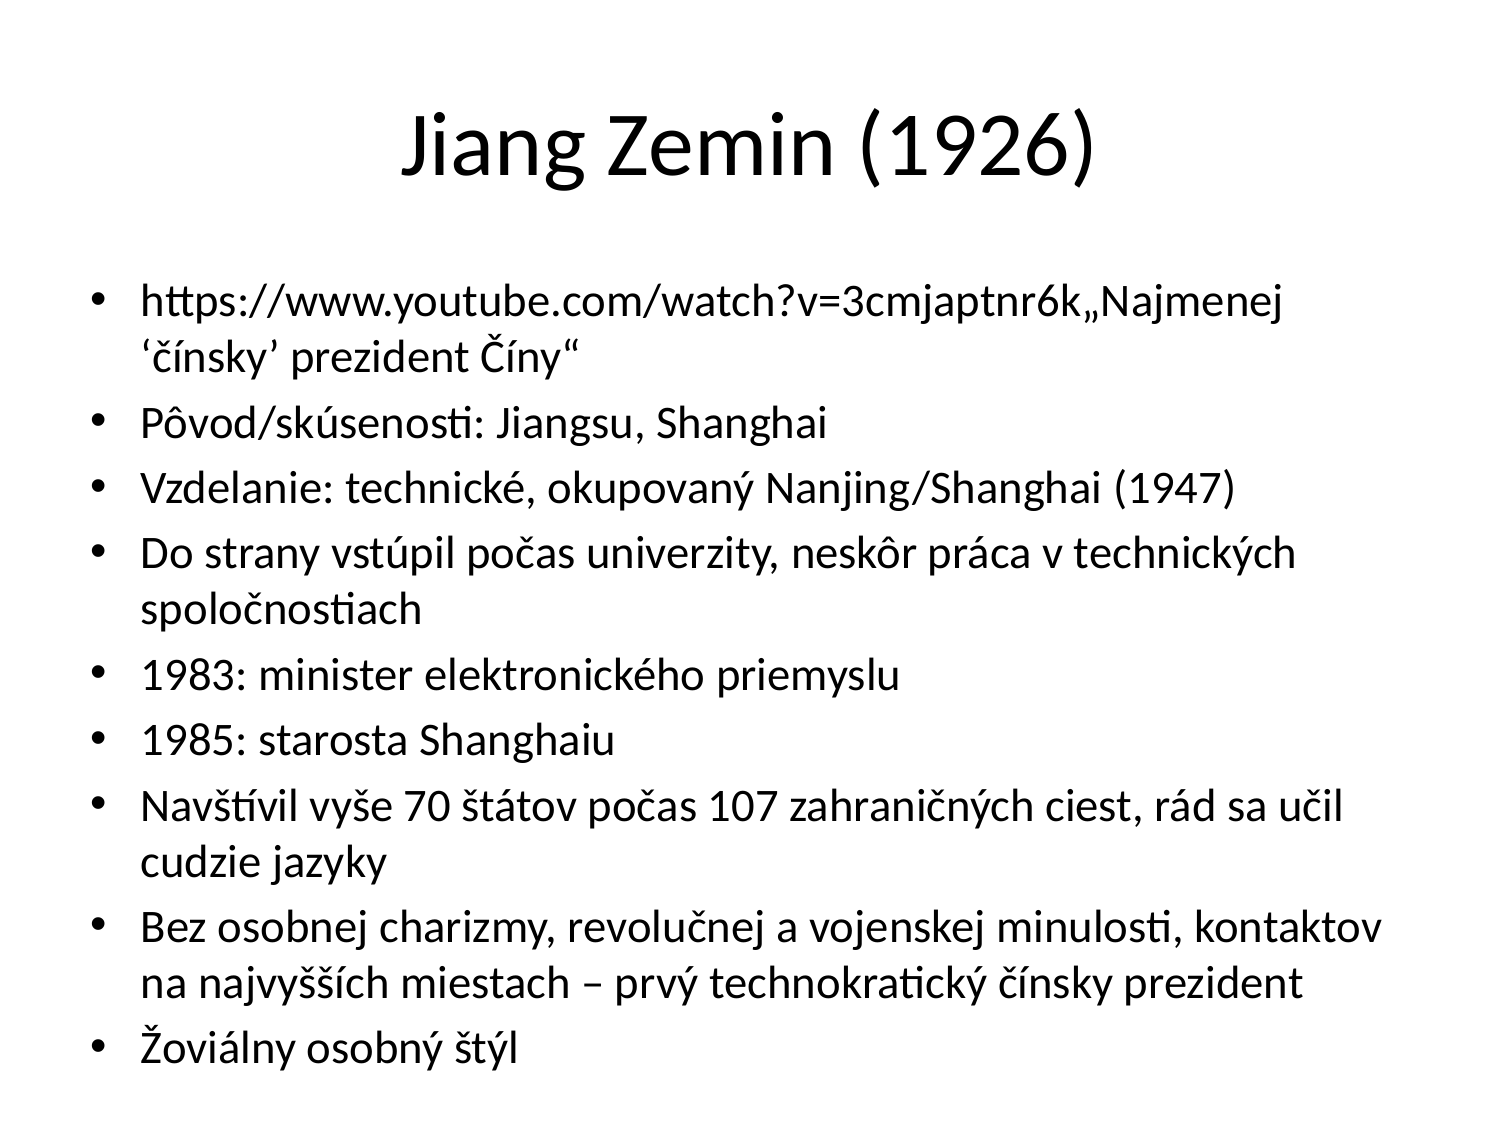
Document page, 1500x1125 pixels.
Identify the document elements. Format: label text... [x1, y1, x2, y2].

title Jiang Zemin (1926) [75, 45, 1425, 233]
list https://www.youtube.com/watch?v=3cmjaptnr6k„Najmenej ‘čínsky’ prezident Číny“ Pôvod/skúsenosti: Jiangsu, Shanghai Vzdelanie: technické, okupovaný Nanjing/Shanghai (1947) Do strany vstúpil počas univerzity, neskôr práca v technických spoločnostiach 1983: minister elektronického priemyslu 1985: starosta Shanghaiu Navštívil vyše 70 štátov počas 107 zahraničných ciest, rád sa učil cudzie jazyky Bez osobnej charizmy, revolučnej a vojenskej minulosti, kontaktov na najvyšších miestach – prvý technokratický čínsky prezident Žoviálny osobný štýl [75, 262, 1425, 1083]
